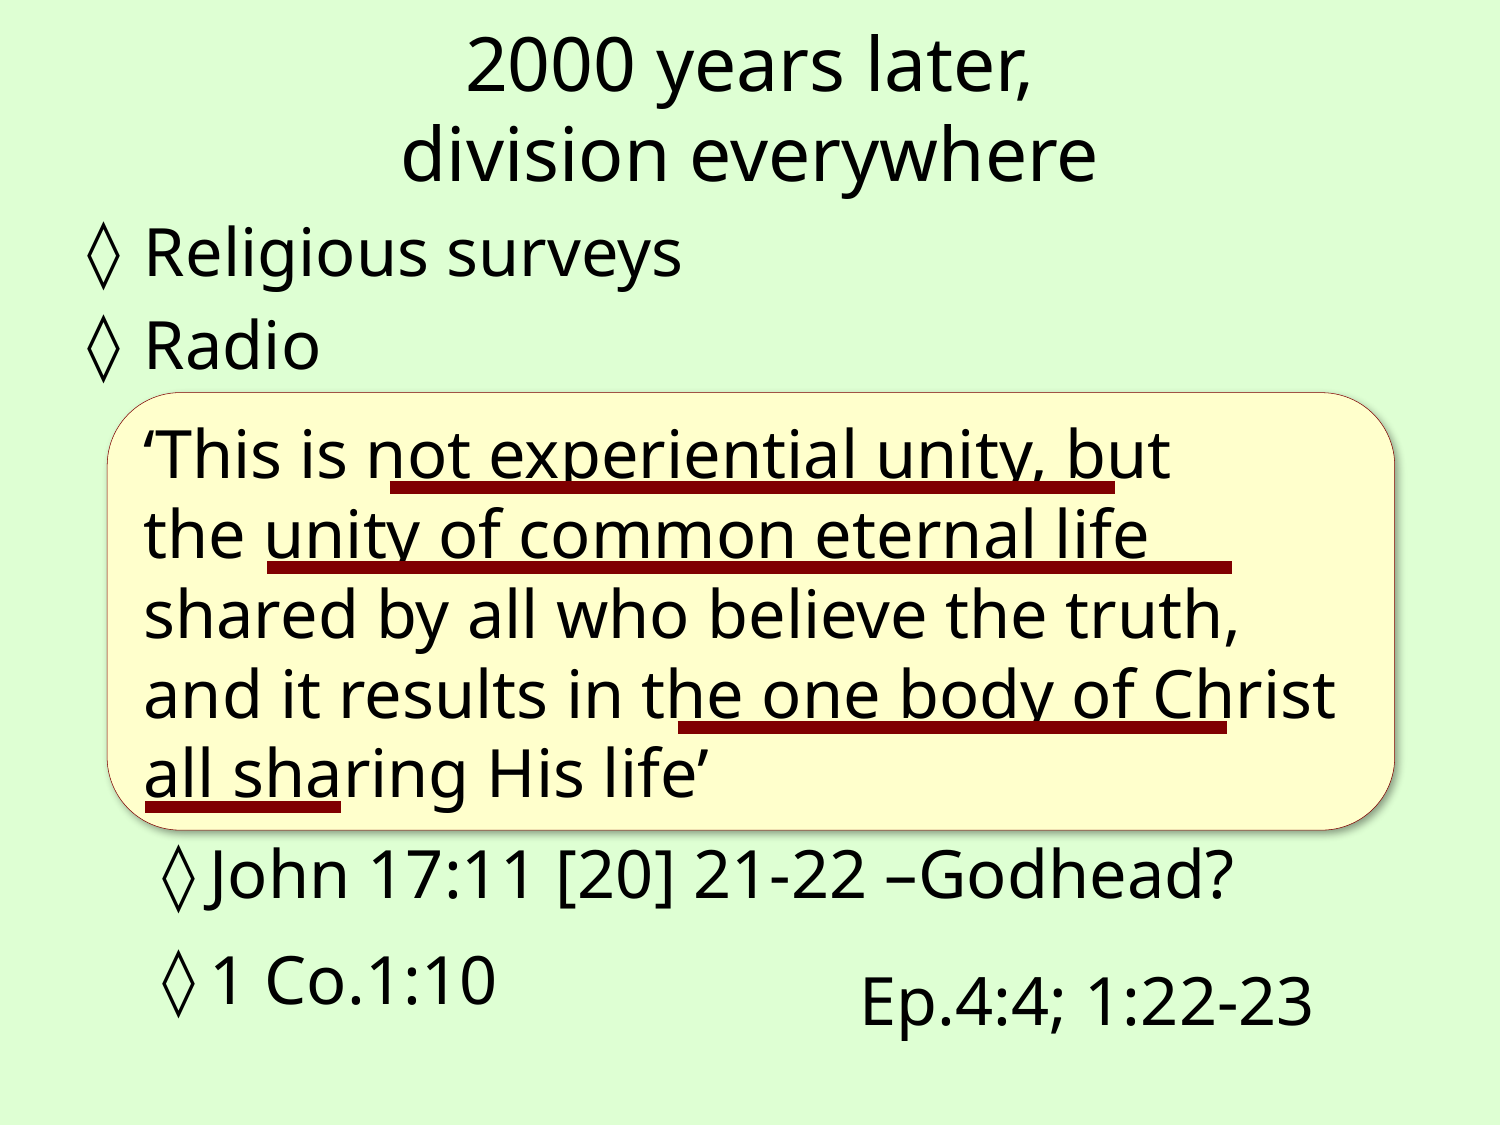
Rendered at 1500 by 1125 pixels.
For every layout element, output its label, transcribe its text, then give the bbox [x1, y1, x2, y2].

text_box ‘This is not experiential unity, but the unity of common eternal life shared by all who believe the truth, and it results in the one body of Christ all sharing His life’ [105, 390, 1397, 833]
list Religious surveys Radio John 17:11 [20] 21-22 –Godhead? 1 Co.1:10 [72, 202, 1423, 1088]
title 2000 years later, division everywhere [75, 12, 1425, 200]
text_box Ep.4:4; 1:22-23 [748, 955, 1427, 1042]
